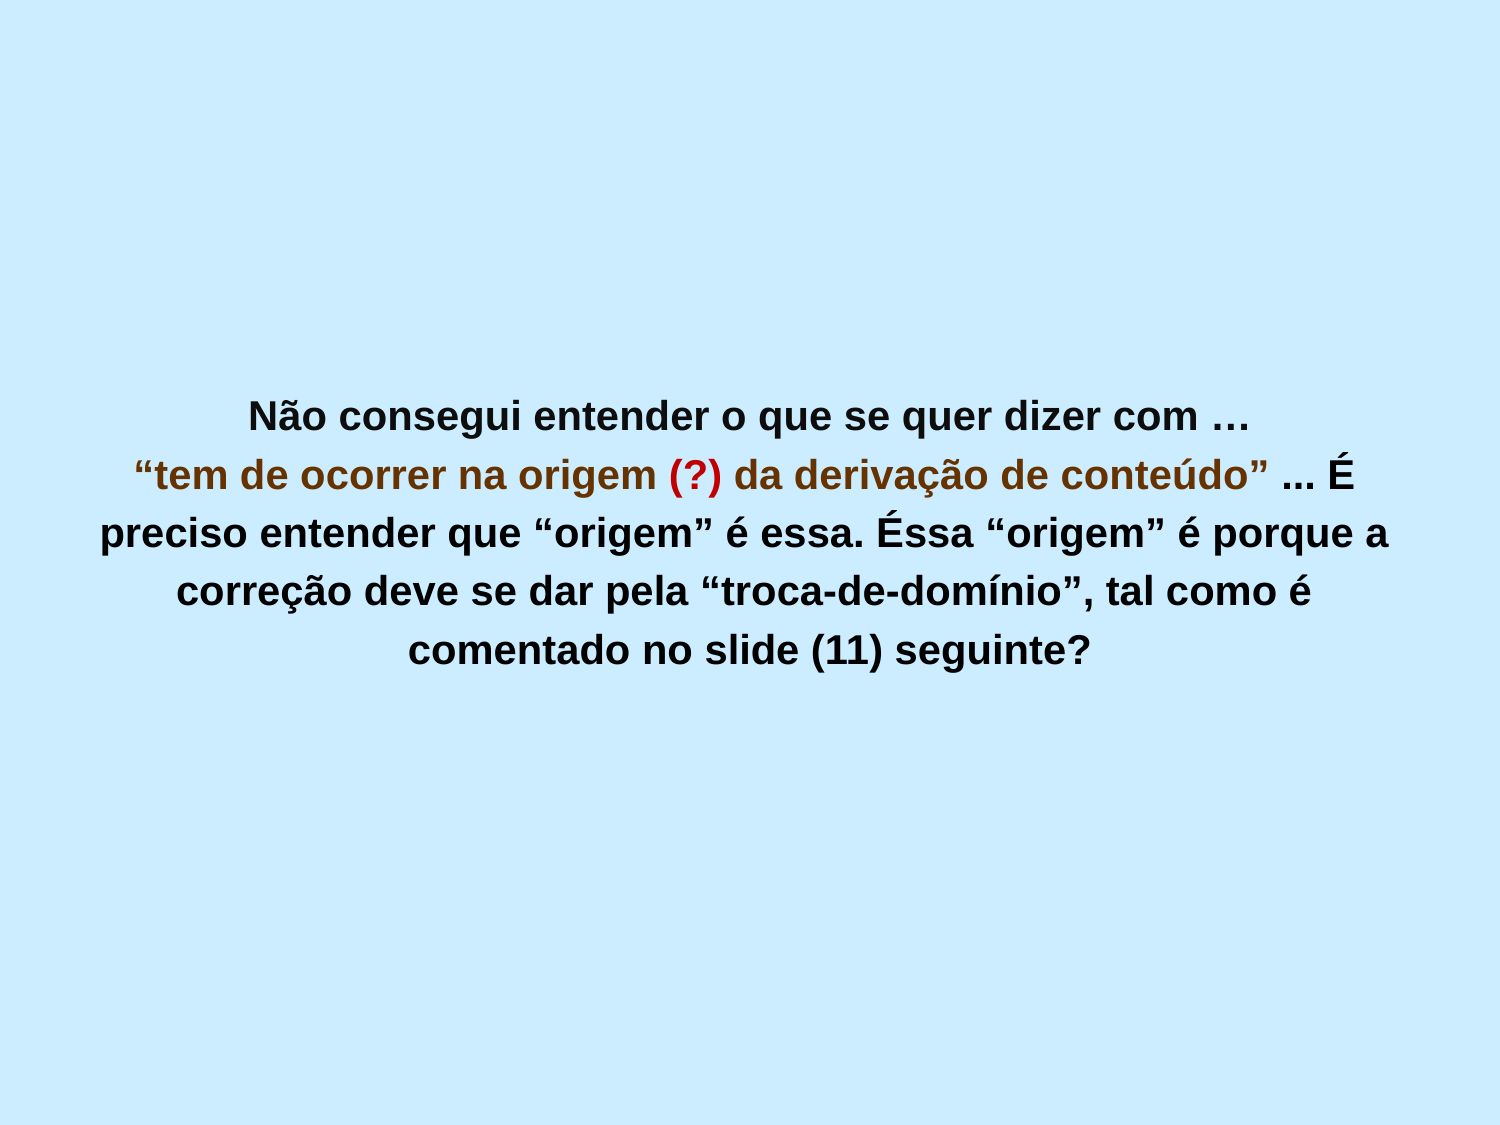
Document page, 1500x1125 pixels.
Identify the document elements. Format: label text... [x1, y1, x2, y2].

text_box Não consegui entender o que se quer dizer com … “tem de ocorrer na origem (?) da derivação de conteúdo” ... É preciso entender que “origem” é essa. Éssa “origem” é porque a correção deve se dar pela “troca-de-domínio”, tal como é comentado no slide (11) seguinte? [87, 381, 1413, 685]
